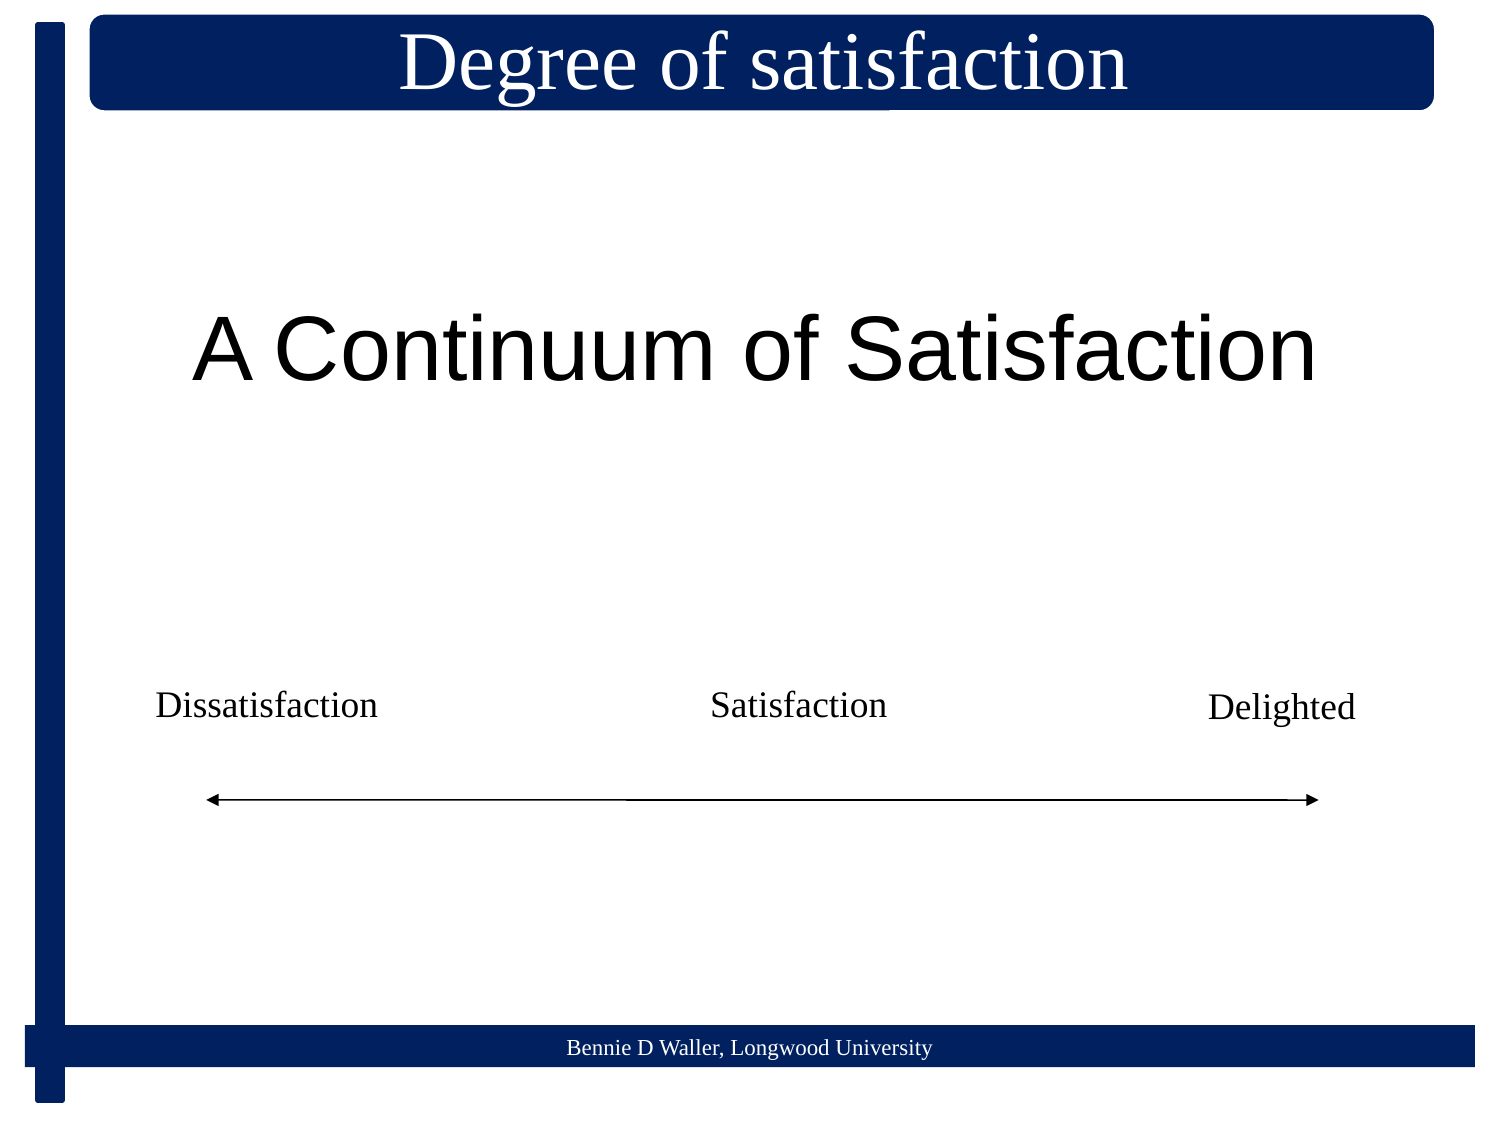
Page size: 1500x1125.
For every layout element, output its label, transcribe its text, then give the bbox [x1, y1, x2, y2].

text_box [87, 12, 1438, 113]
text_box Satisfaction [695, 672, 903, 733]
text_box [206, 793, 1319, 807]
text_box Delighted [1193, 674, 1372, 735]
text_box Dissatisfaction [140, 672, 394, 733]
title A Continuum of Satisfaction [118, 249, 1394, 438]
